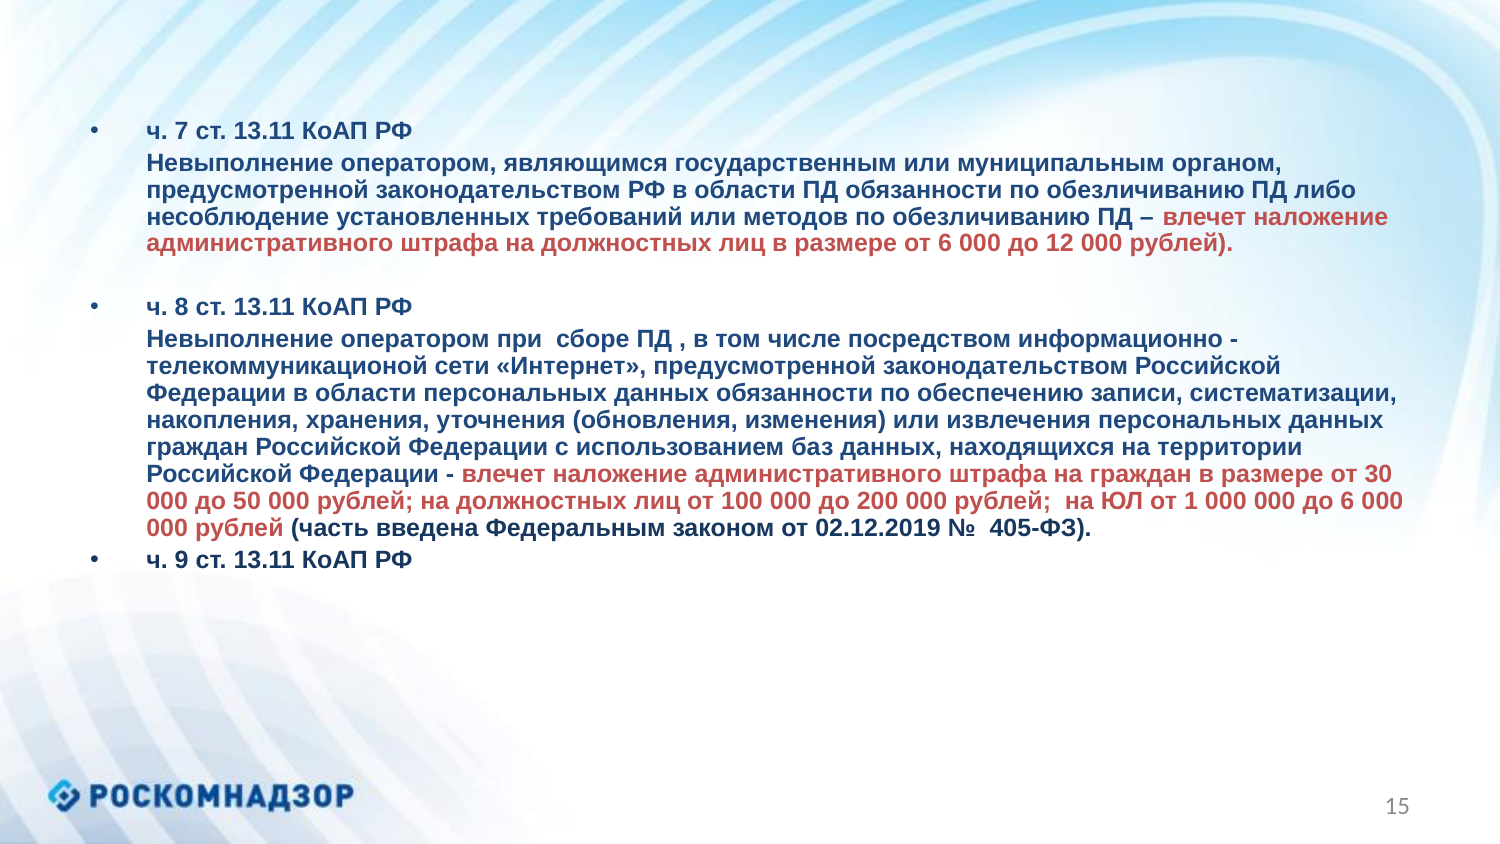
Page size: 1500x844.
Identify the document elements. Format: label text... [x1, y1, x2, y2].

picture [0, 0, 1500, 844]
list ч. 7 ст. 13.11 КоАП РФ Невыполнение оператором, являющимся государственным или муниципальным органом, предусмотренной законодательством РФ в области ПД обязанности по обезличиванию ПД либо несоблюдение установленных требований или методов по обезличиванию ПД – влечет наложение административного штрафа на должностных лиц в размере от 6 000 до 12 000 рублей). ч. 8 ст. 13.11 КоАП РФ Невыполнение оператором при сборе ПД , в том числе посредством информационно - телекоммуникационой сети «Интернет», предусмотренной законодательством Российской Федерации в области персональных данных обязанности по обеспечению записи, систематизации, накопления, хранения, уточнения (обновления, изменения) или извлечения персональных данных граждан Российской Федерации с использованием баз данных, находящихся на территории Российской Федерации - влечет наложение административного штрафа на граждан в размере от 30 000 до 50 000 рублей; на должностных лиц от 100 000 до 200 000 рублей; на ЮЛ от 1 000 000 до 6 000 000 рублей (часть введена Федеральным законом от 02.12.2019 № 405-ФЗ). ч. 9 ст. 13.11 КоАП РФ [75, 75, 1425, 754]
slide_number 15 [1074, 782, 1425, 828]
